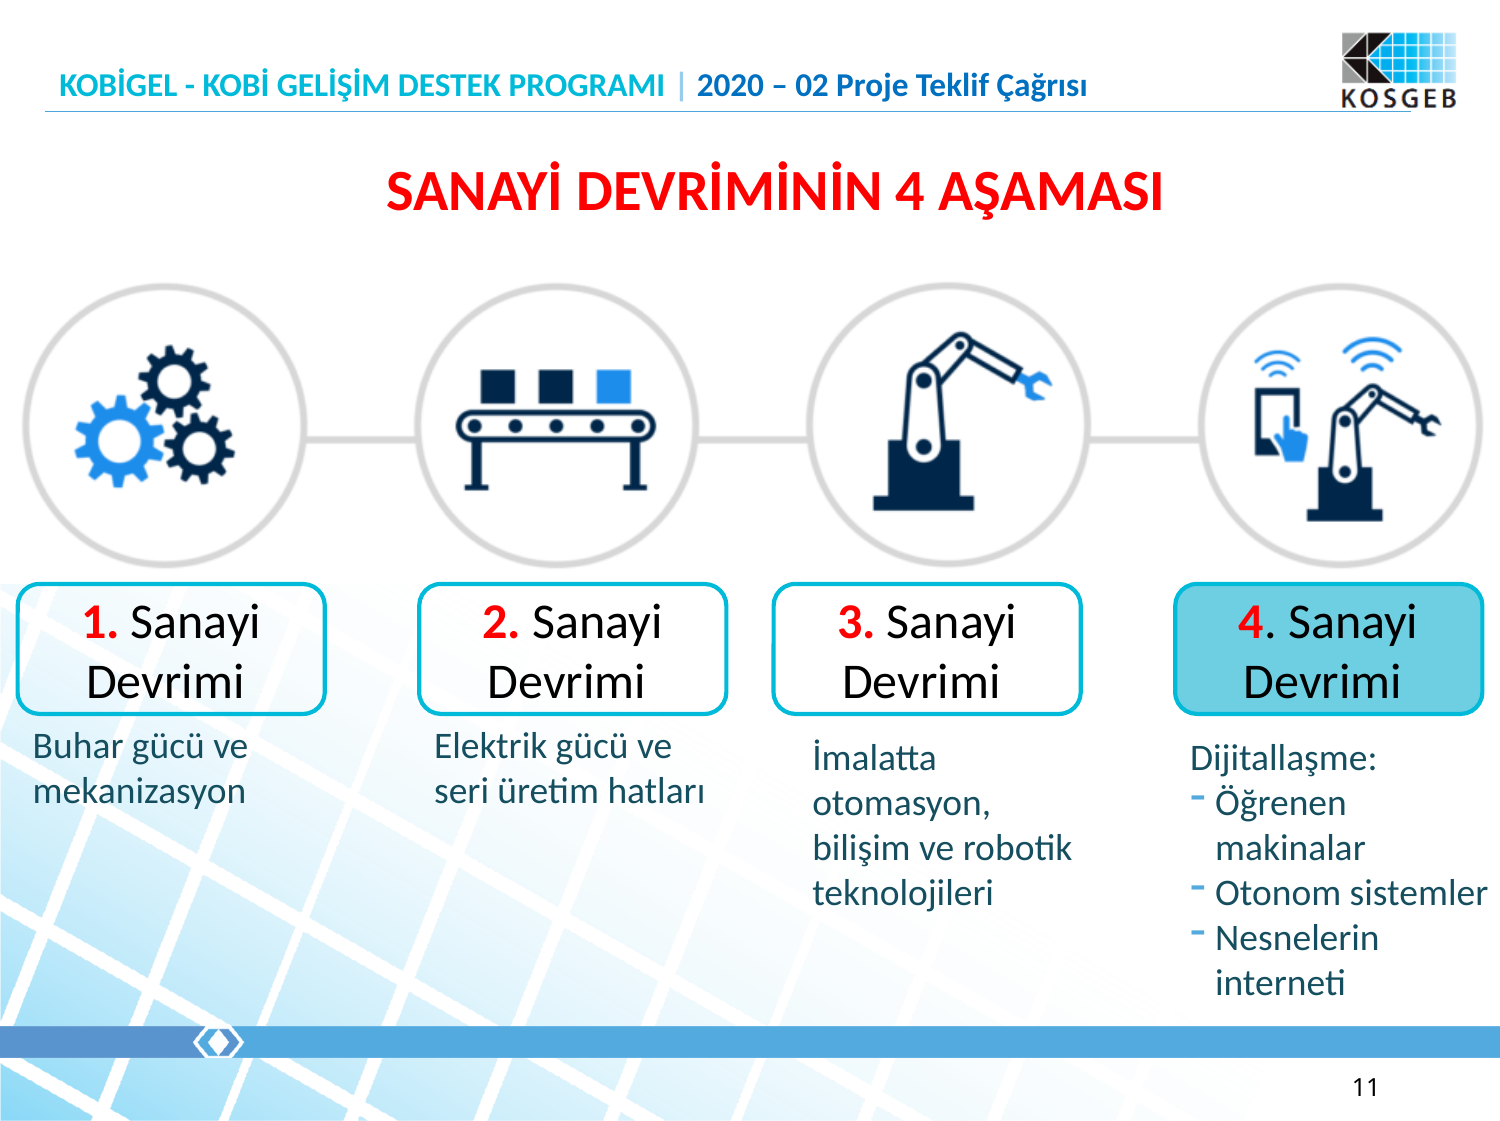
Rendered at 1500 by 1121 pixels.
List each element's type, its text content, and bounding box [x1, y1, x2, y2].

text_box İmalatta otomasyon, bilişim ve robotik teknolojileri [797, 725, 1105, 927]
slide_number 11 [1045, 1059, 1396, 1119]
text_box 1. Sanayi Devrimi [15, 593, 327, 713]
text_box Dijitallaşme: Öğrenen makinalar Otonom sistemler Nesnelerin interneti [1175, 725, 1500, 1045]
picture [0, 0, 1500, 1121]
text_box 3. Sanayi Devrimi [771, 593, 1083, 717]
text_box Buhar gücü ve mekanizasyon [17, 713, 325, 1010]
text_box Elektrik gücü ve seri üretim hatları [419, 713, 727, 1010]
text_box 2. Sanayi Devrimi [417, 593, 729, 717]
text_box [44, 55, 1412, 112]
text_box 4. Sanayi Devrimi [1173, 593, 1485, 717]
text_box SANAYİ DEVRİMİNİN 4 AŞAMASI [371, 144, 1223, 230]
